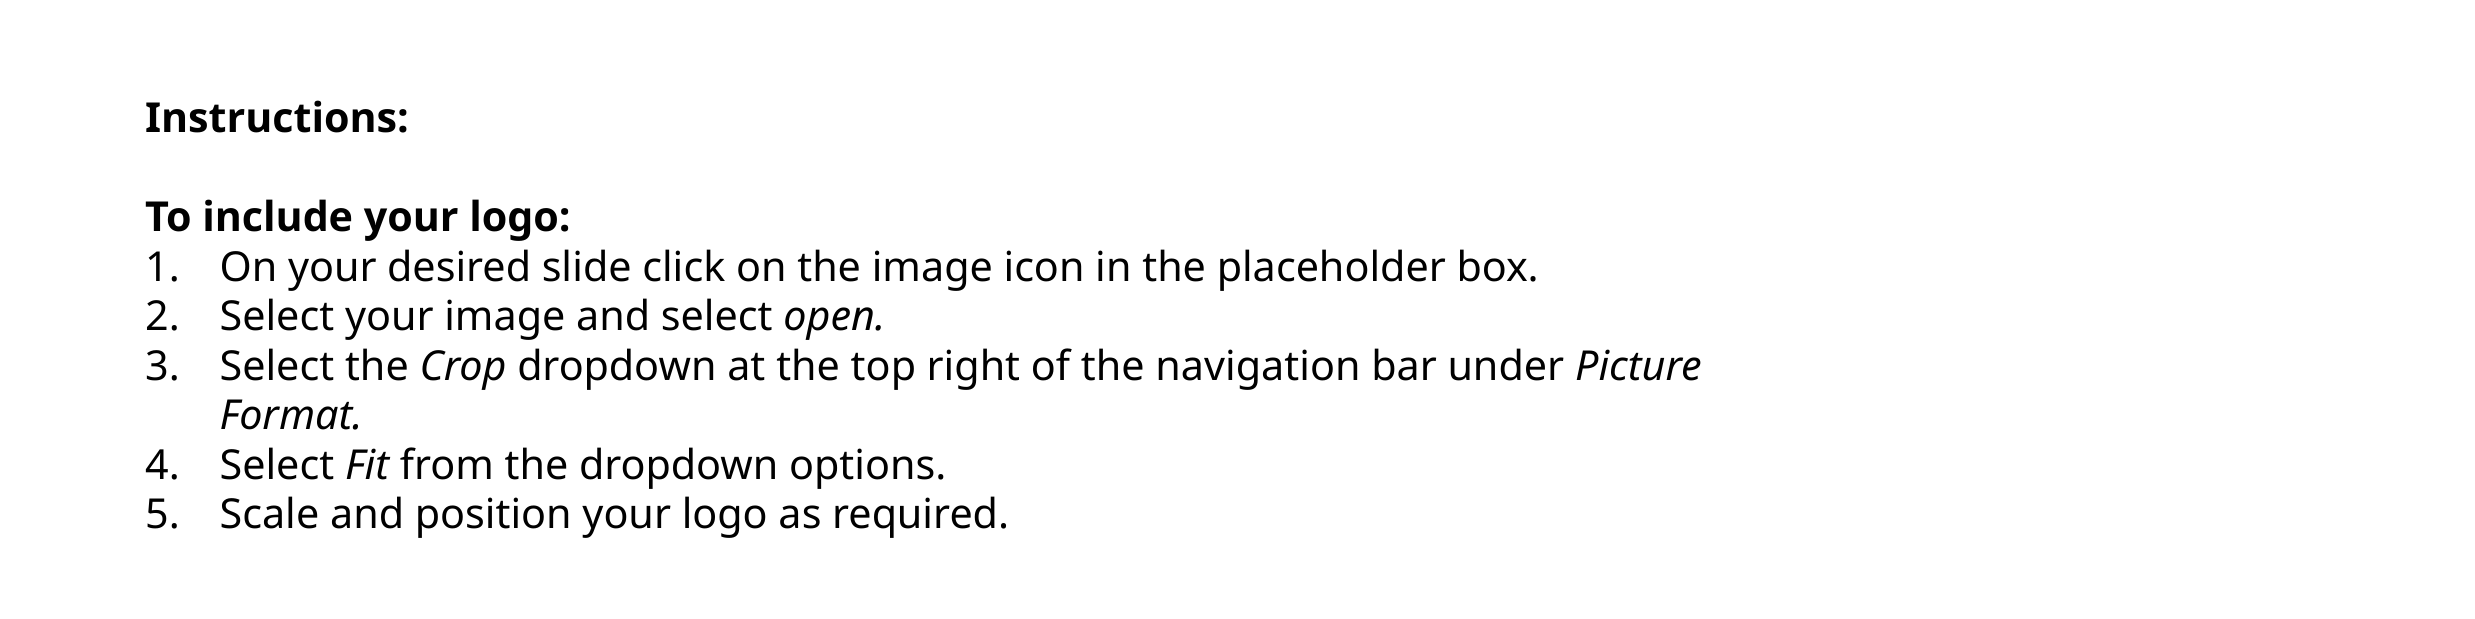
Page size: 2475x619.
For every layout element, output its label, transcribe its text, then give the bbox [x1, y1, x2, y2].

text_box Instructions: To include your logo: On your desired slide click on the image icon in the placeholder box. Select your image and select open. Select the Crop dropdown at the top right of the navigation bar under Picture Format. Select Fit from the dropdown options. Scale and position your logo as required. [130, 84, 1845, 545]
